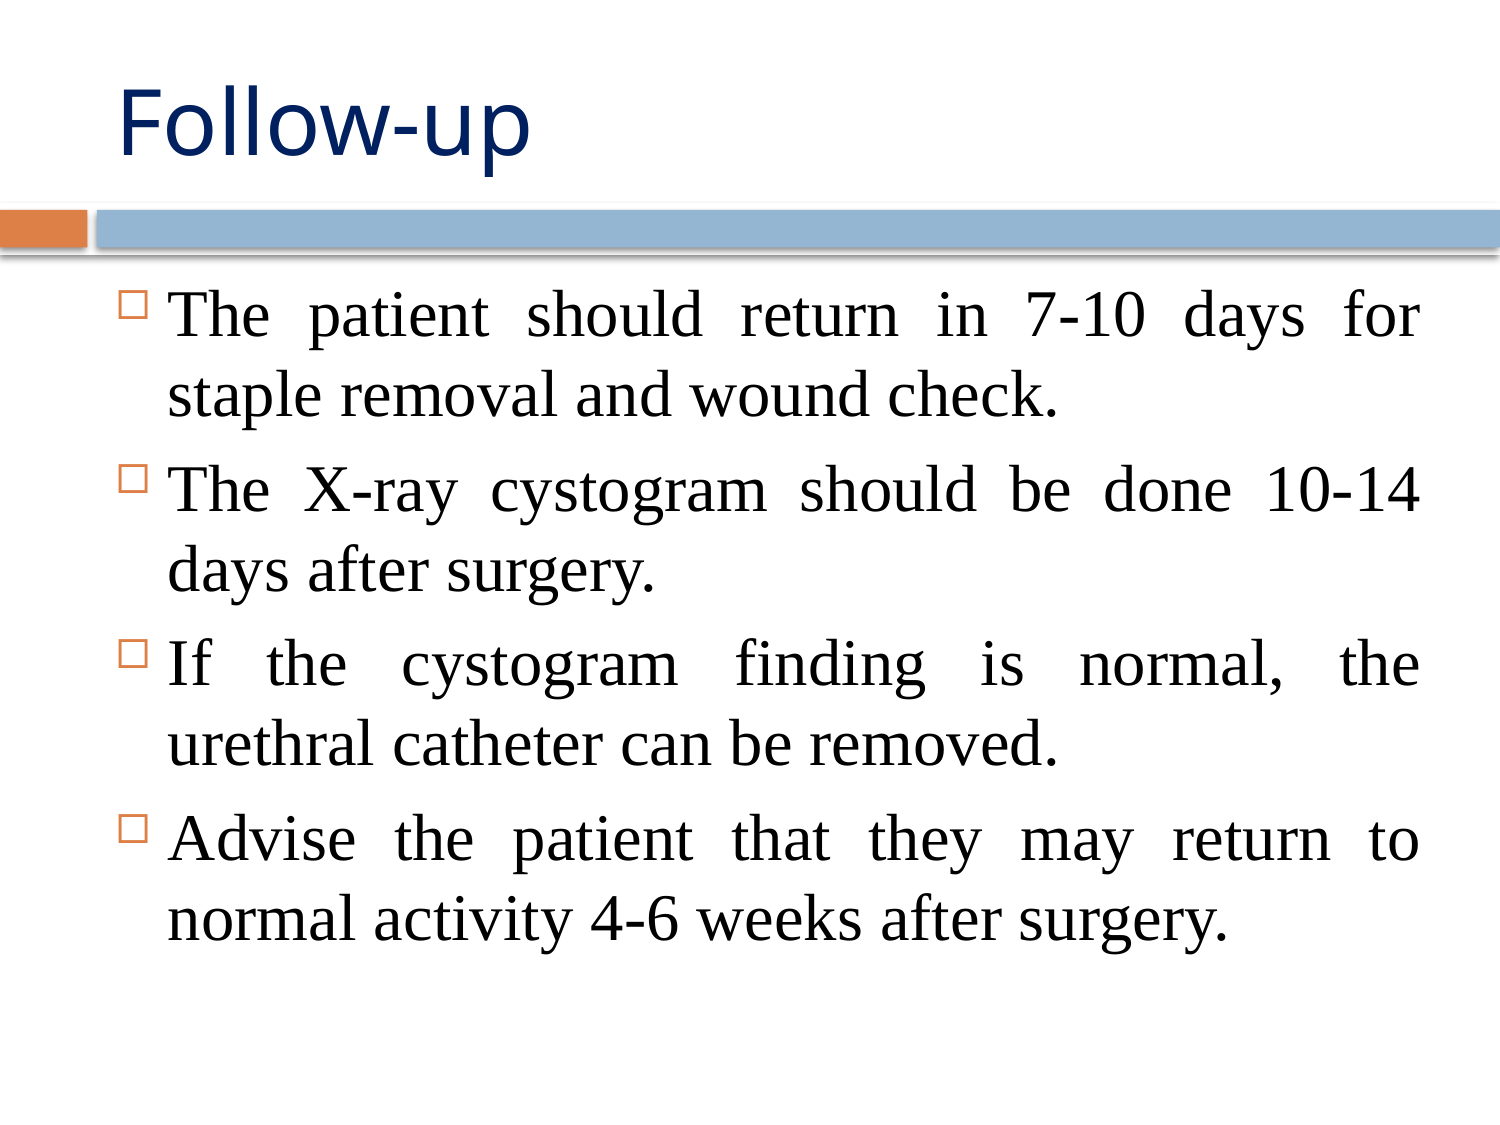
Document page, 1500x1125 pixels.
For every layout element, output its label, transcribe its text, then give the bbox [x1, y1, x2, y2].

list The patient should return in 7-10 days for staple removal and wound check. The X-ray cystogram should be done 10-14 days after surgery. If the cystogram finding is normal, the urethral catheter can be removed. Advise the patient that they may return to normal activity 4-6 weeks after surgery. [100, 262, 1438, 1000]
title Follow-up [100, 37, 1438, 200]
